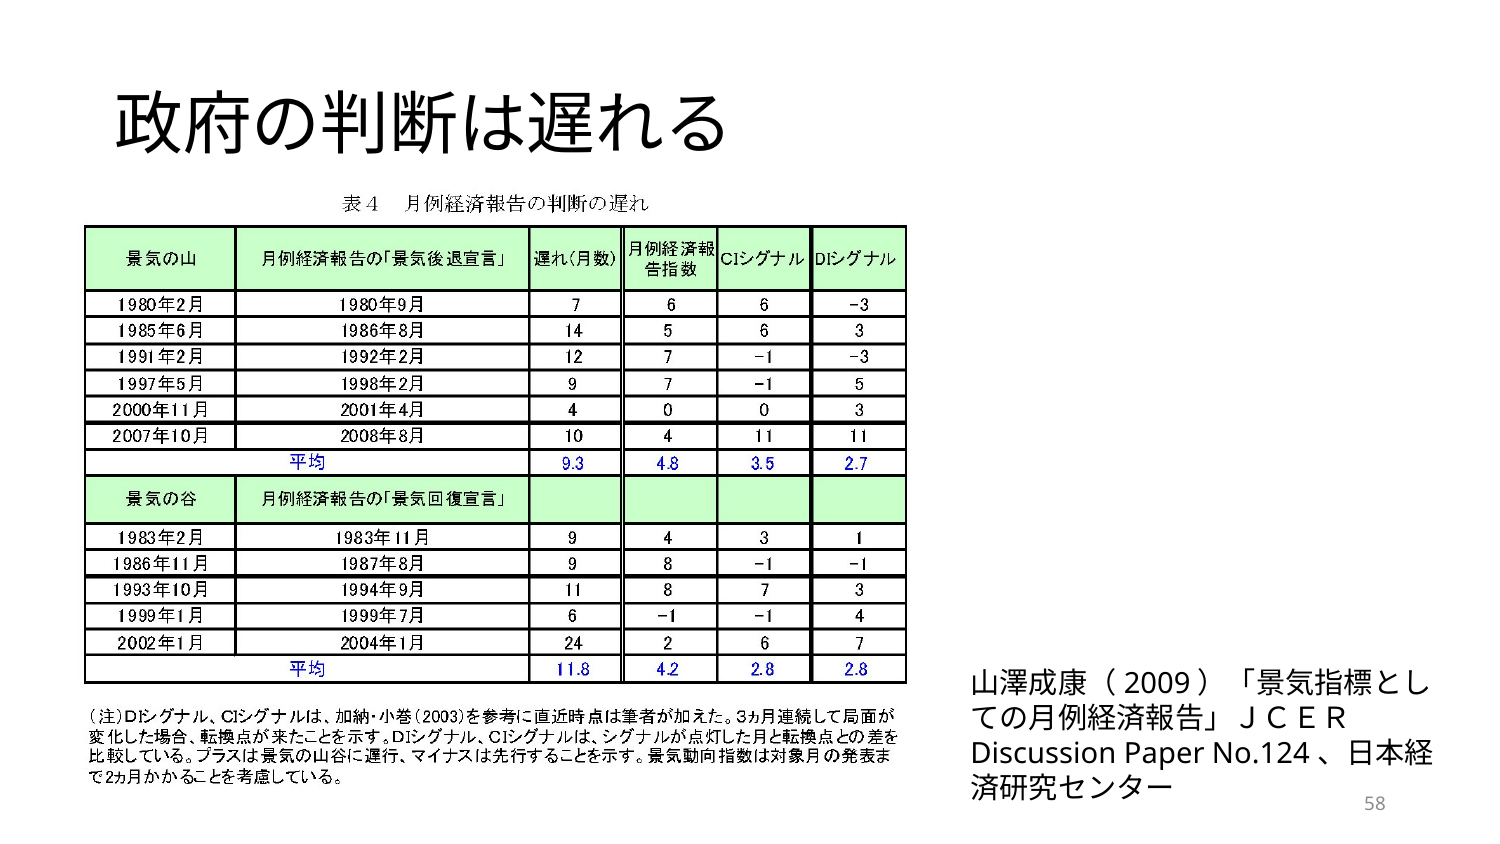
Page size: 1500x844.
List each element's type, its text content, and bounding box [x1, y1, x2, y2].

title 政府の判断は遅れる [103, 44, 1397, 208]
text_box 山澤成康（2009）「景気指標としての月例経済報告」ＪＣＥＲDiscussion Paper No.124、日本経済研究センター [955, 656, 1453, 812]
slide_number 58 [1059, 782, 1397, 827]
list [43, 159, 938, 800]
